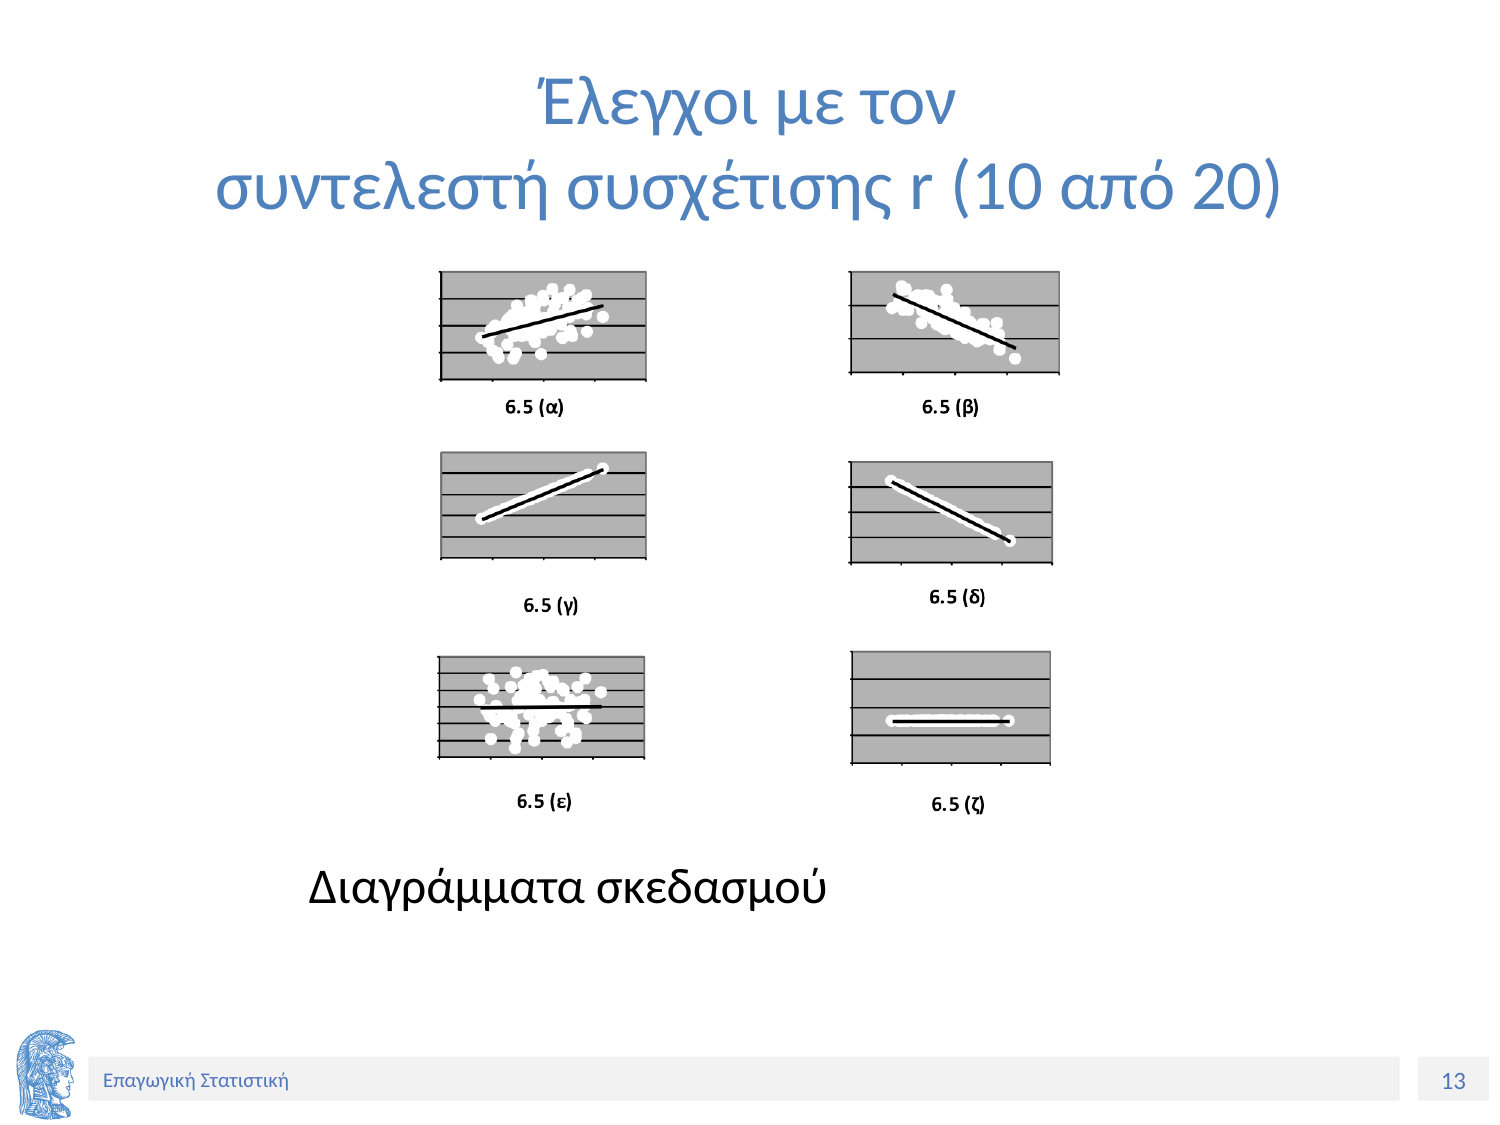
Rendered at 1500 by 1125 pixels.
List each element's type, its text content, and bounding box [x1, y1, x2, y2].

list Διαγράμματα σκεδασμού [294, 846, 1194, 1013]
picture [9, 1026, 81, 1120]
picture [293, 255, 1195, 823]
title Έλεγχοι με τον συντελεστή συσχέτισης r (10 από 20) [75, 44, 1425, 233]
